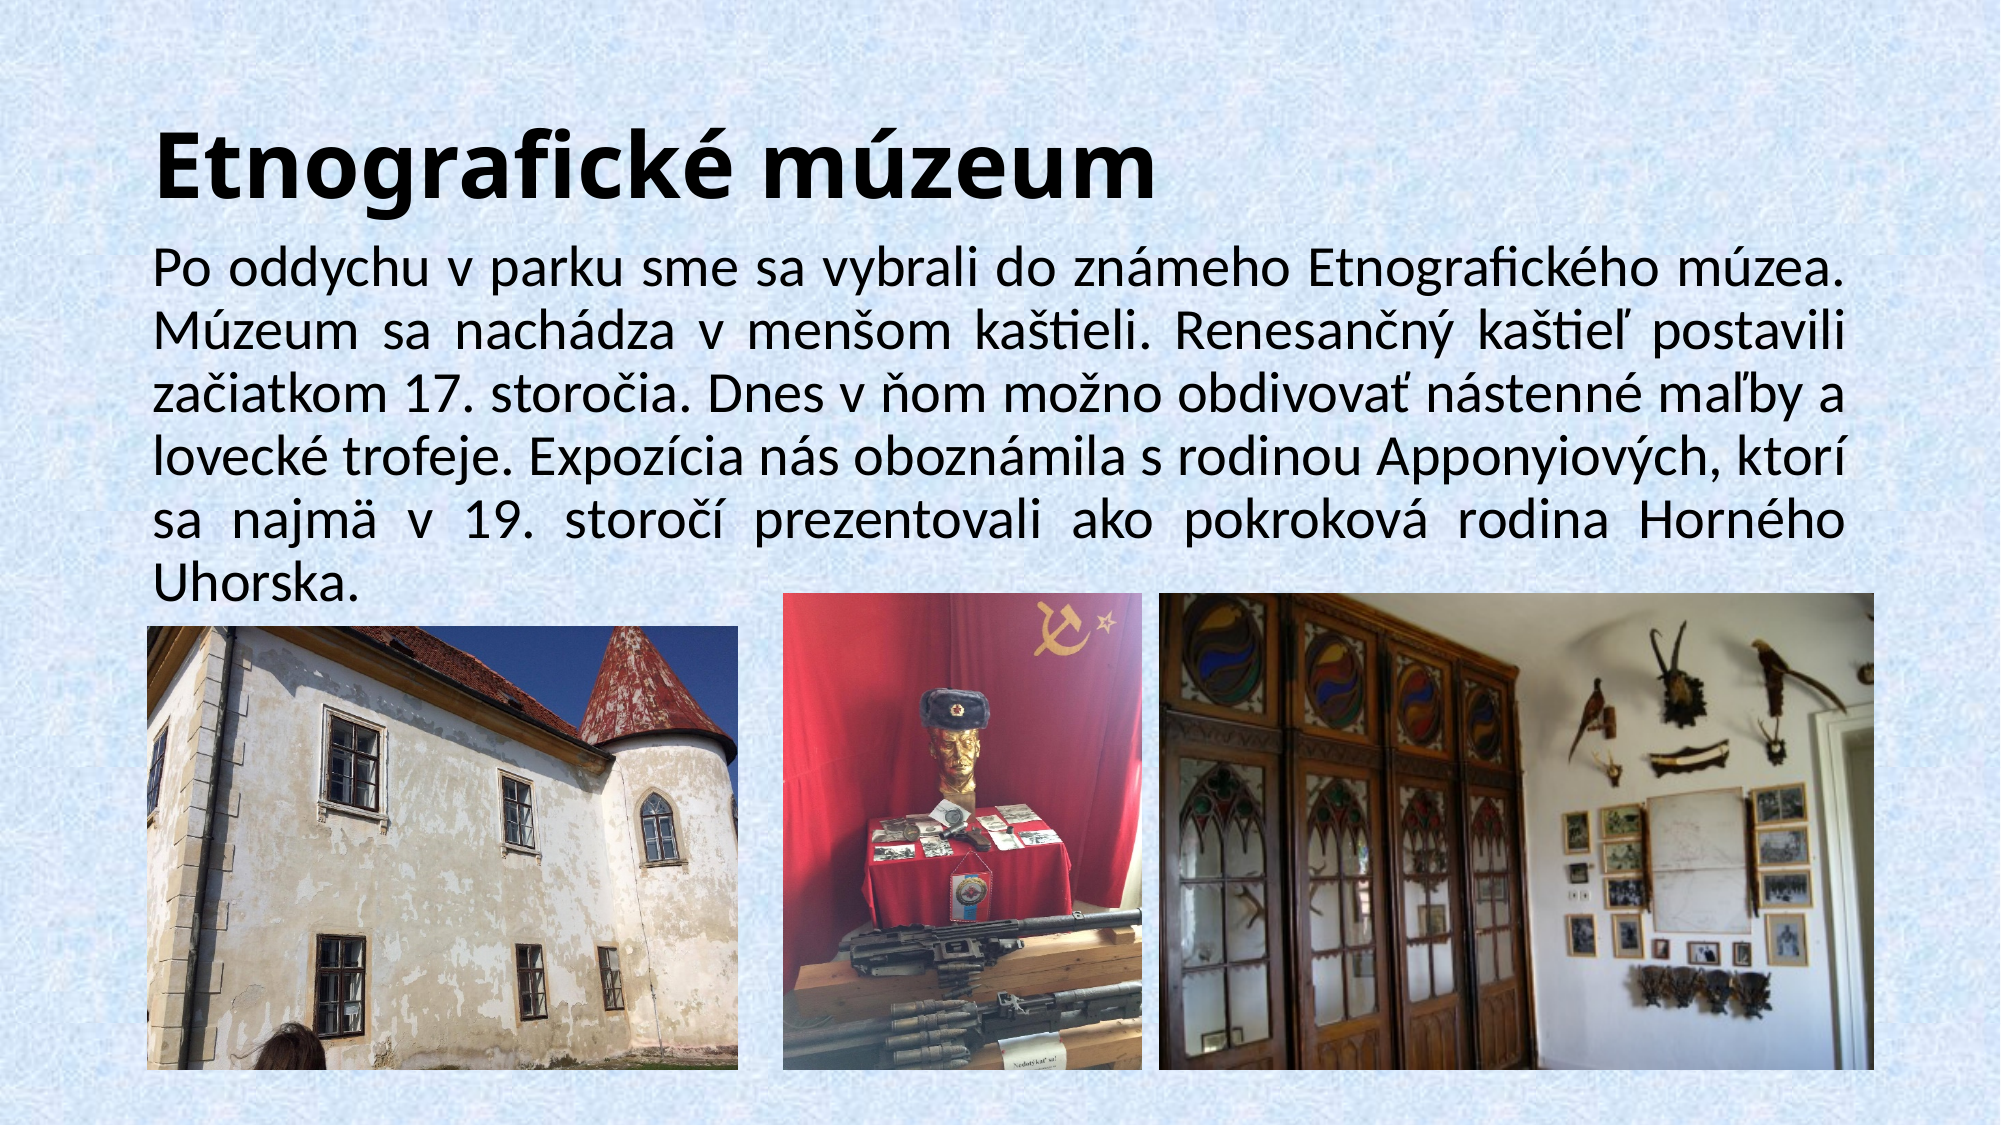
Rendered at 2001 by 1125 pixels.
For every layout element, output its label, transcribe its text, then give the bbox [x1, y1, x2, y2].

picture [0, 0, 2001, 1125]
title Etnografické múzeum [137, 59, 1863, 228]
list Po oddychu v parku sme sa vybrali do známeho Etnografického múzea. Múzeum sa nachádza v menšom kaštieli. Renesančný kaštieľ postavili začiatkom 17. storočia. Dnes v ňom možno obdivovať nástenné maľby a lovecké trofeje. Expozícia nás oboznámila s rodinou Apponyiových, ktorí sa najmä v 19. storočí prezentovali ako pokroková rodina Horného Uhorska. [137, 228, 1863, 1014]
